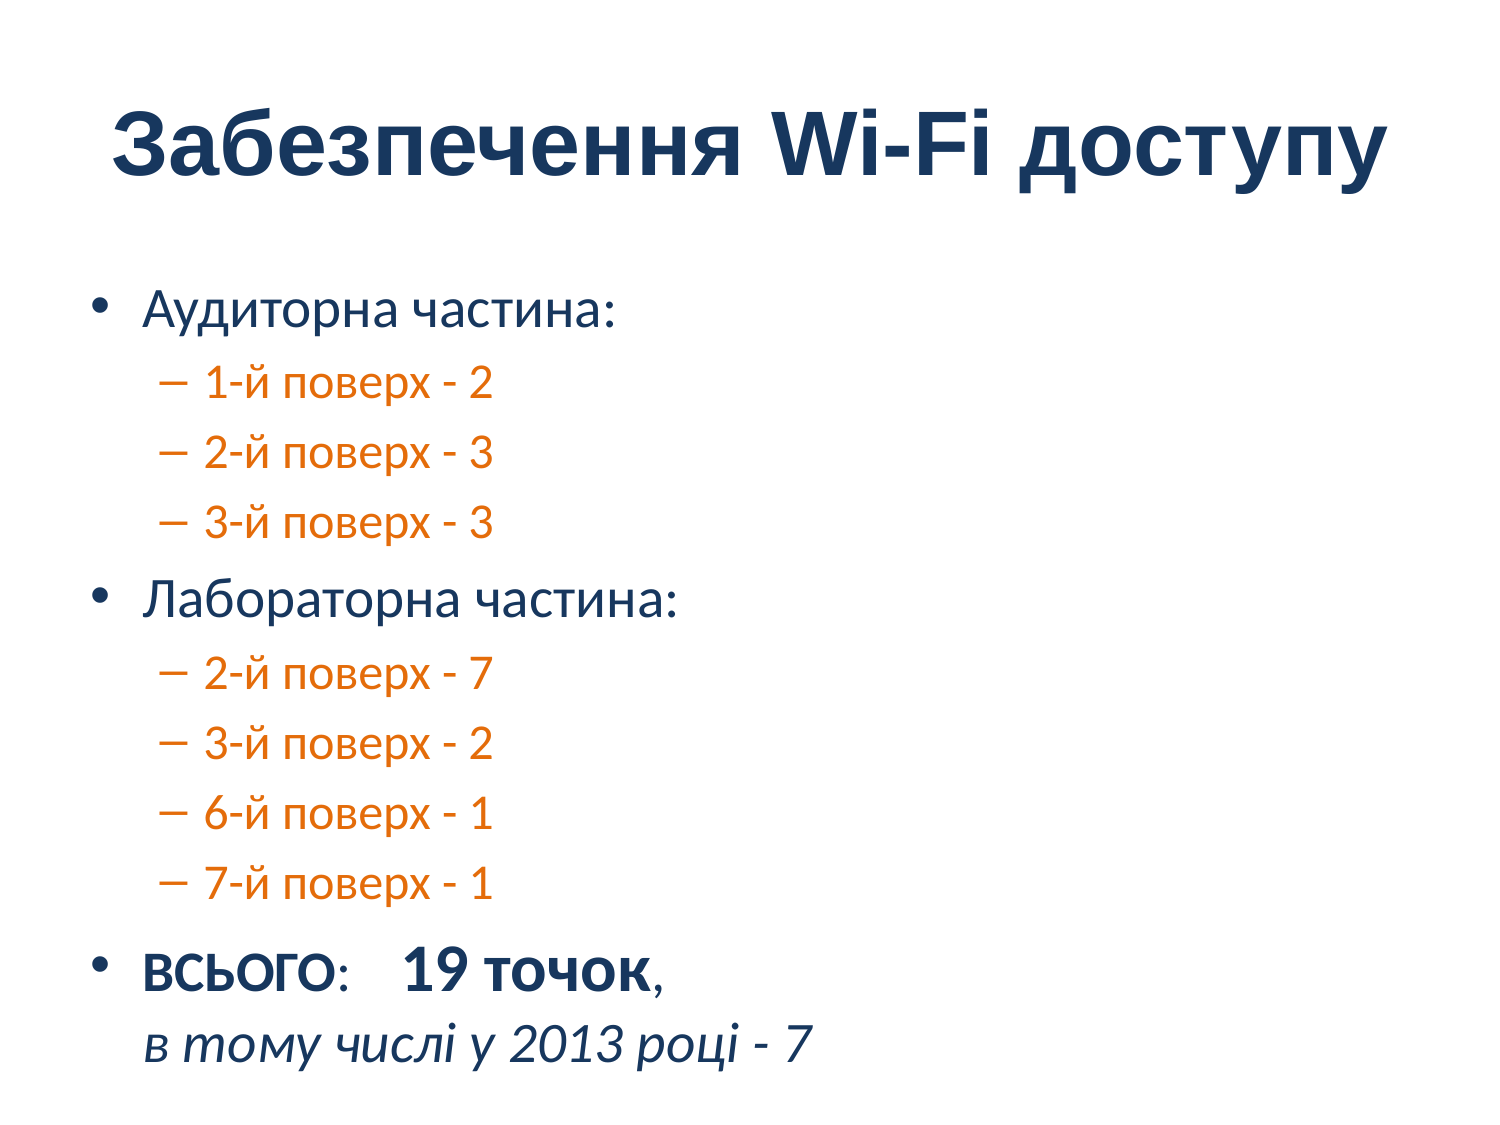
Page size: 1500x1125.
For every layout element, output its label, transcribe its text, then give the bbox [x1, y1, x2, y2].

list Аудиторна частина: 1-й поверх - 2 2-й поверх - 3 3-й поверх - 3 Лабораторна частина: 2-й поверх - 7 3-й поверх - 2 6-й поверх - 1 7-й поверх - 1 ВСЬОГО: 19 точок, в тому числі у 2013 році - 7 [75, 262, 1425, 1083]
title Забезпечення Wi-Fi доступу [75, 45, 1425, 233]
